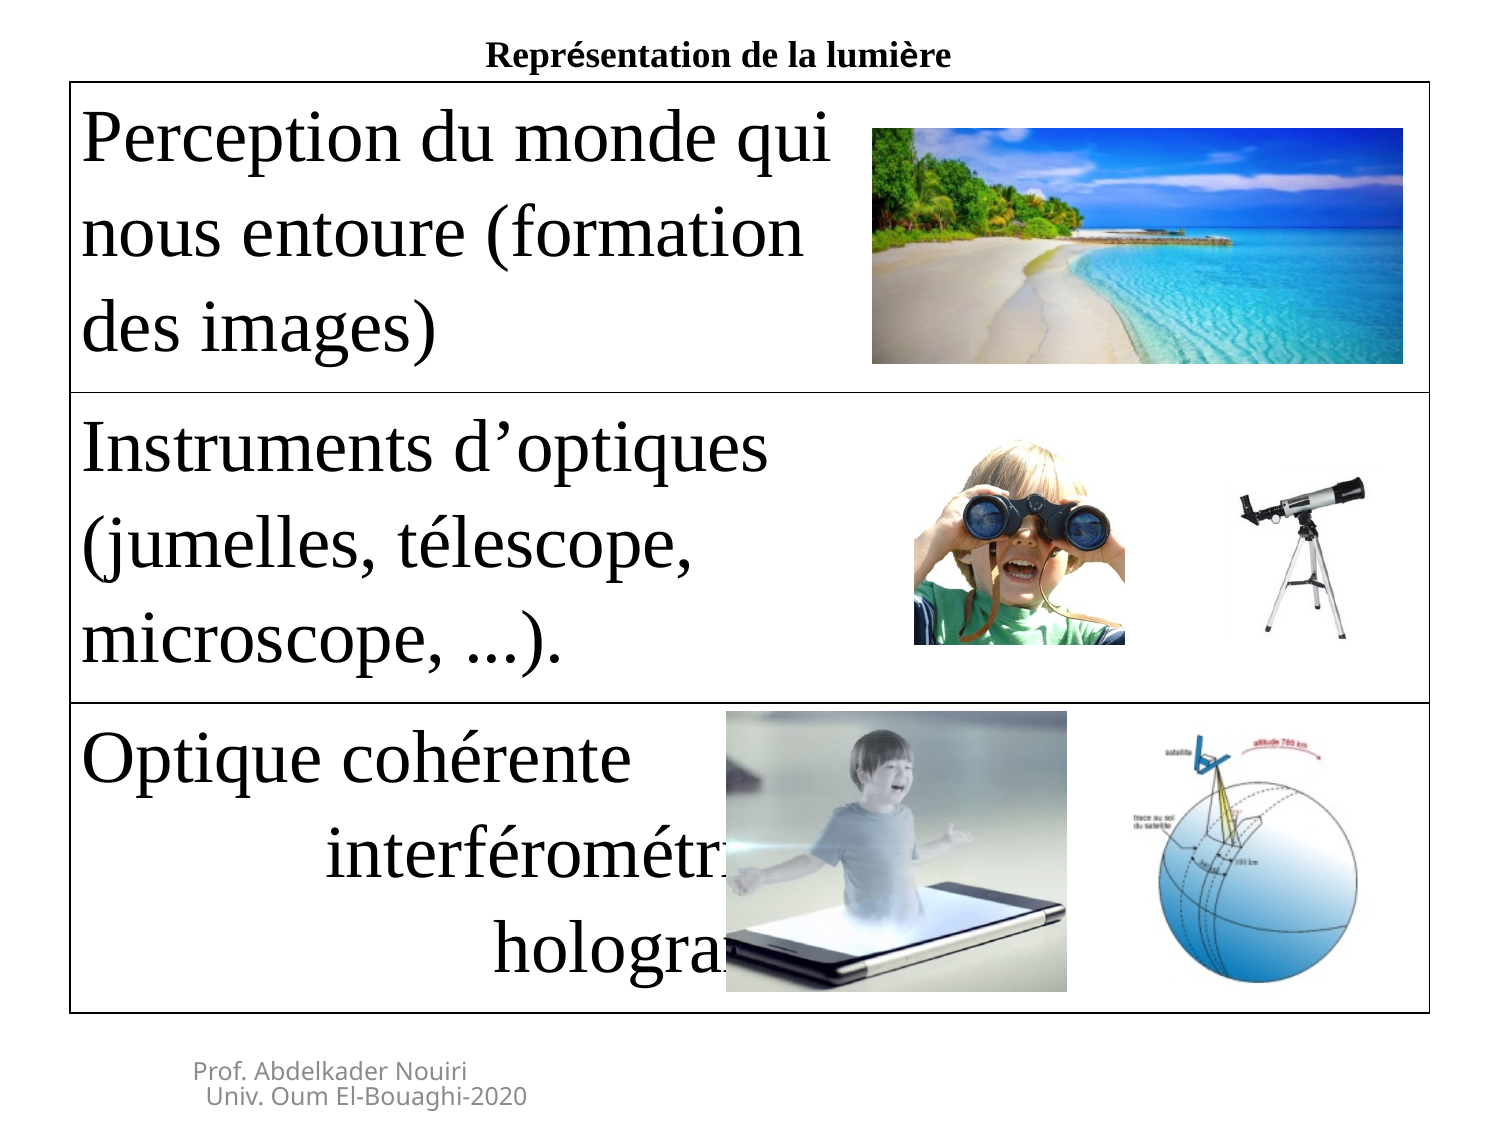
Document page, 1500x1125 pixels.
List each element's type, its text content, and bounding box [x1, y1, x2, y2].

text_box Représentation de la lumière [470, 0, 967, 81]
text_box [726, 711, 1067, 992]
picture [913, 433, 1126, 645]
table_cell Optique cohérente interférométrie, hologramme [71, 704, 915, 1012]
footer Prof. Abdelkader Nouiri Univ. Oum El-Bouaghi-2020 [512, 1042, 988, 1103]
table_cell Instruments d’optiques (jumelles, télescope, microscope, ...). [71, 393, 915, 702]
picture [1108, 714, 1396, 1009]
picture [1206, 456, 1407, 657]
table_header [915, 83, 1429, 392]
table_cell [915, 704, 1429, 1012]
picture [871, 128, 1403, 364]
table_header Perception du monde qui nous entoure (formation des images) [71, 83, 915, 392]
table_cell [915, 393, 1429, 702]
